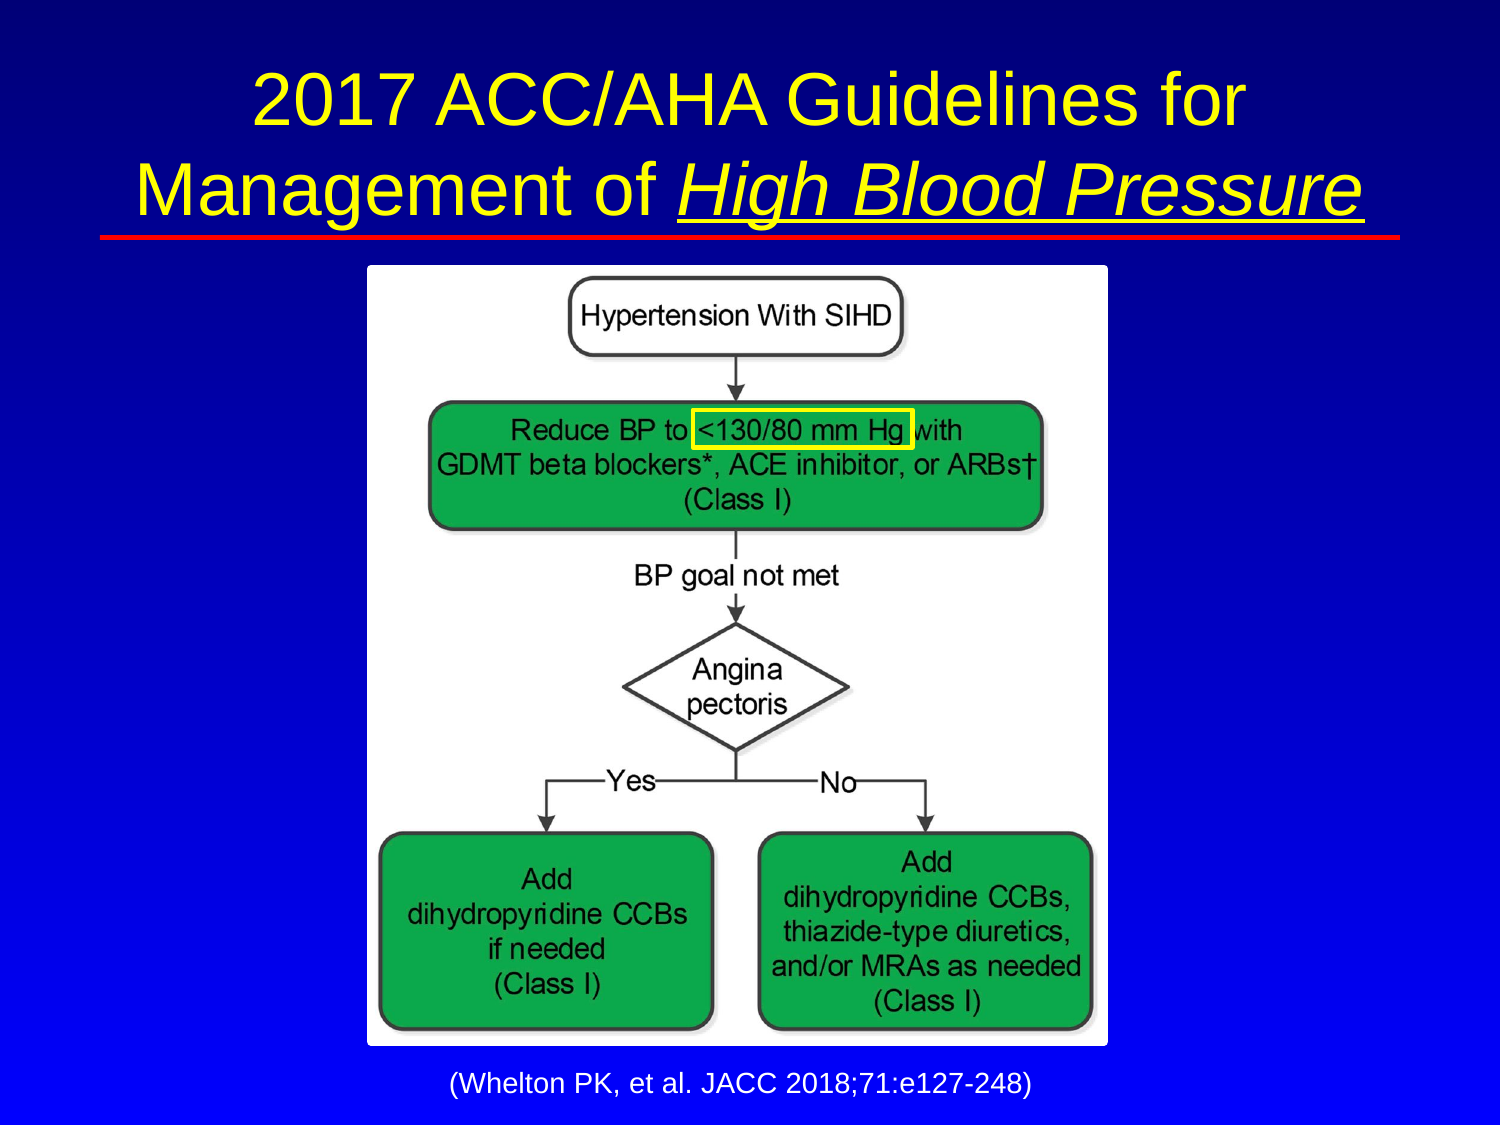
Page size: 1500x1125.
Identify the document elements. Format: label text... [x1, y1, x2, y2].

title 2017 ACC/AHA Guidelines for Management of High Blood Pressure [80, 46, 1419, 235]
picture [374, 272, 1101, 1038]
text_box (Whelton PK, et al. JACC 2018;71:e127-248) [433, 1056, 1049, 1107]
